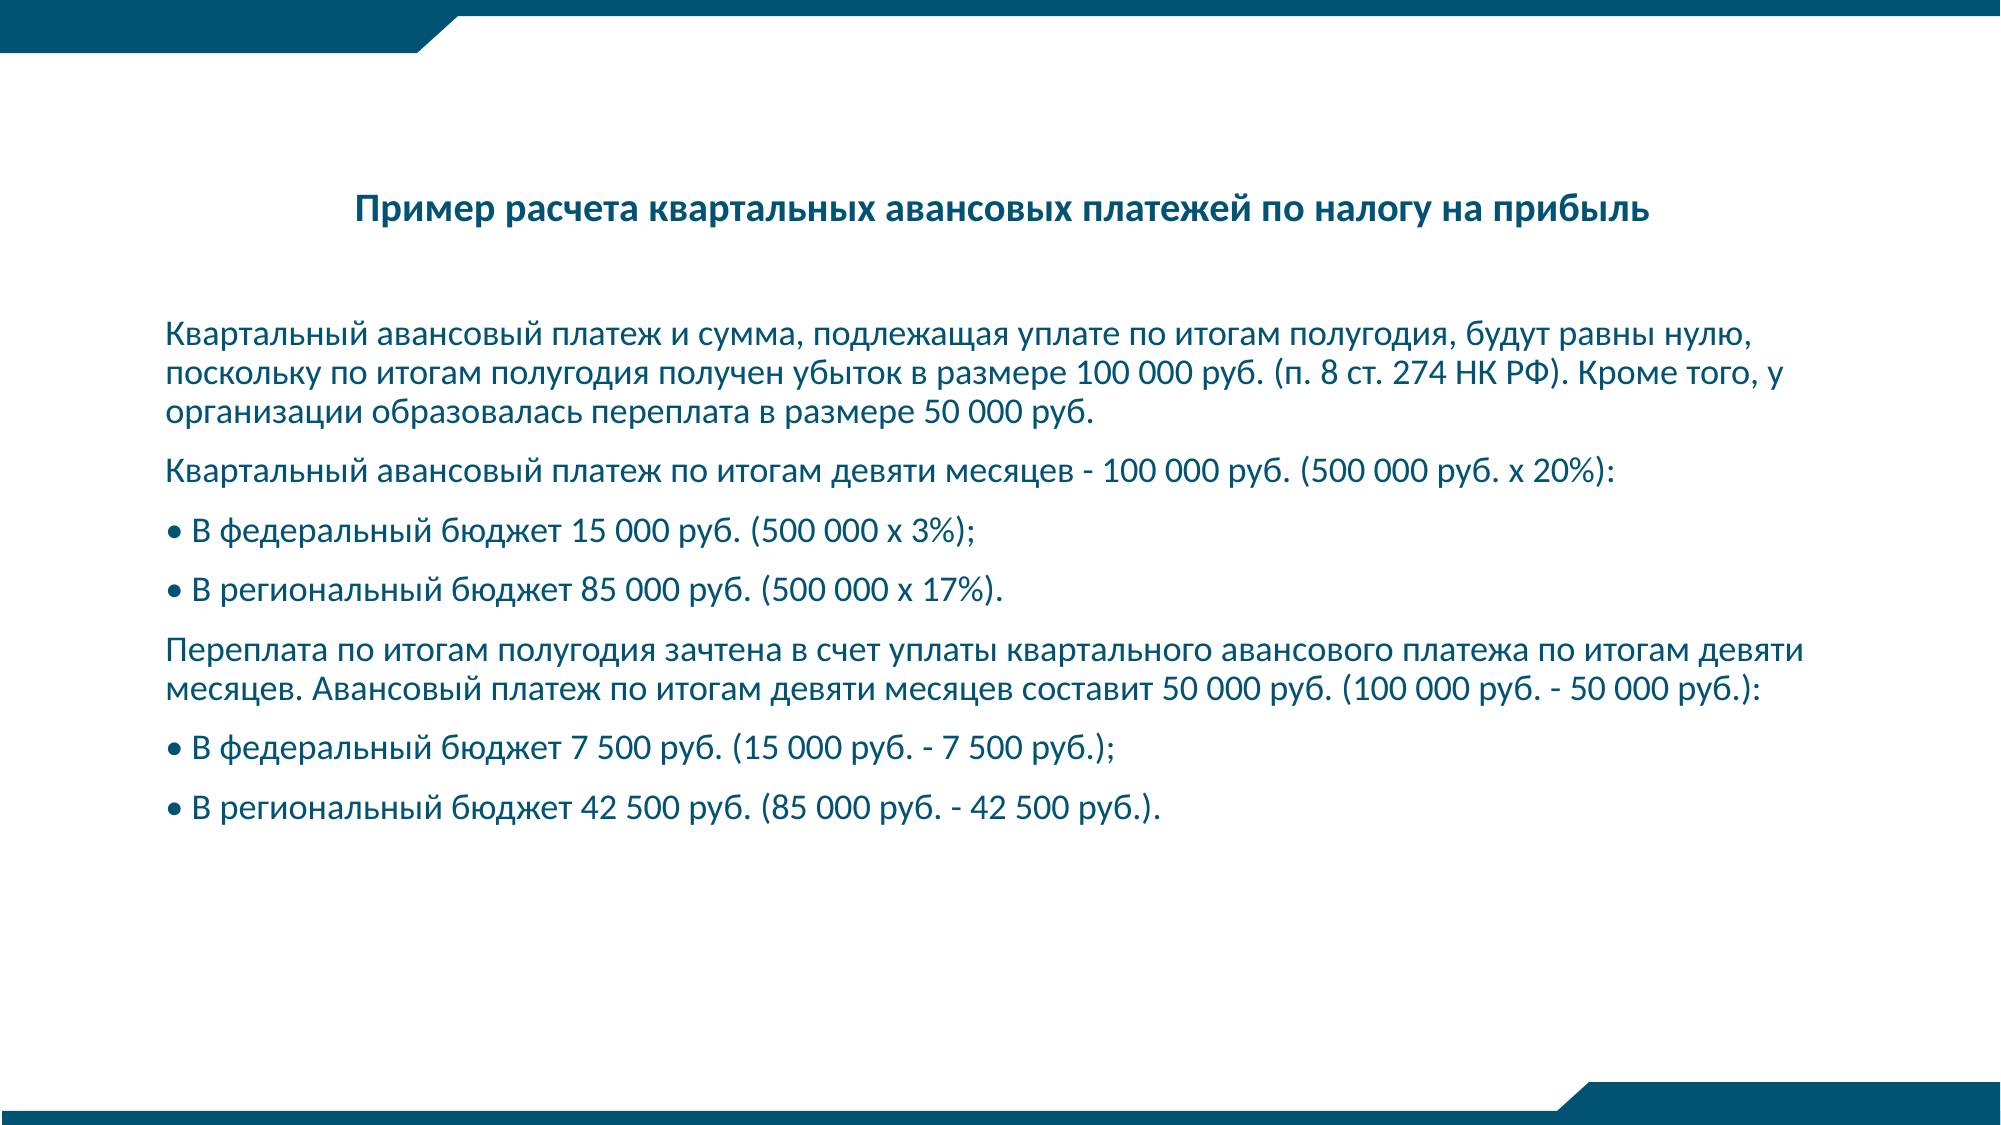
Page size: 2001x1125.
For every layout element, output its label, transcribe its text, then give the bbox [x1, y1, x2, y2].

list Пример расчета квартальных авансовых платежей по налогу на прибыль Квартальный авансовый платеж и сумма, подлежащая уплате по итогам полугодия, будут равны нулю, поскольку по итогам полугодия получен убыток в размере 100 000 руб. (п. 8 ст. 274 НК РФ). Кроме того, у организации образовалась переплата в размере 50 000 руб. Квартальный авансовый платеж по итогам девяти месяцев - 100 000 руб. (500 000 руб. x 20%): • В федеральный бюджет 15 000 руб. (500 000 x 3%); • В региональный бюджет 85 000 руб. (500 000 x 17%). Переплата по итогам полугодия зачтена в счет уплаты квартального авансового платежа по итогам девяти месяцев. Авансовый платеж по итогам девяти месяцев составит 50 000 руб. (100 000 руб. - 50 000 руб.): • В федеральный бюджет 7 500 руб. (15 000 руб. - 7 500 руб.); • В региональный бюджет 42 500 руб. (85 000 руб. - 42 500 руб.). [143, 178, 1857, 843]
